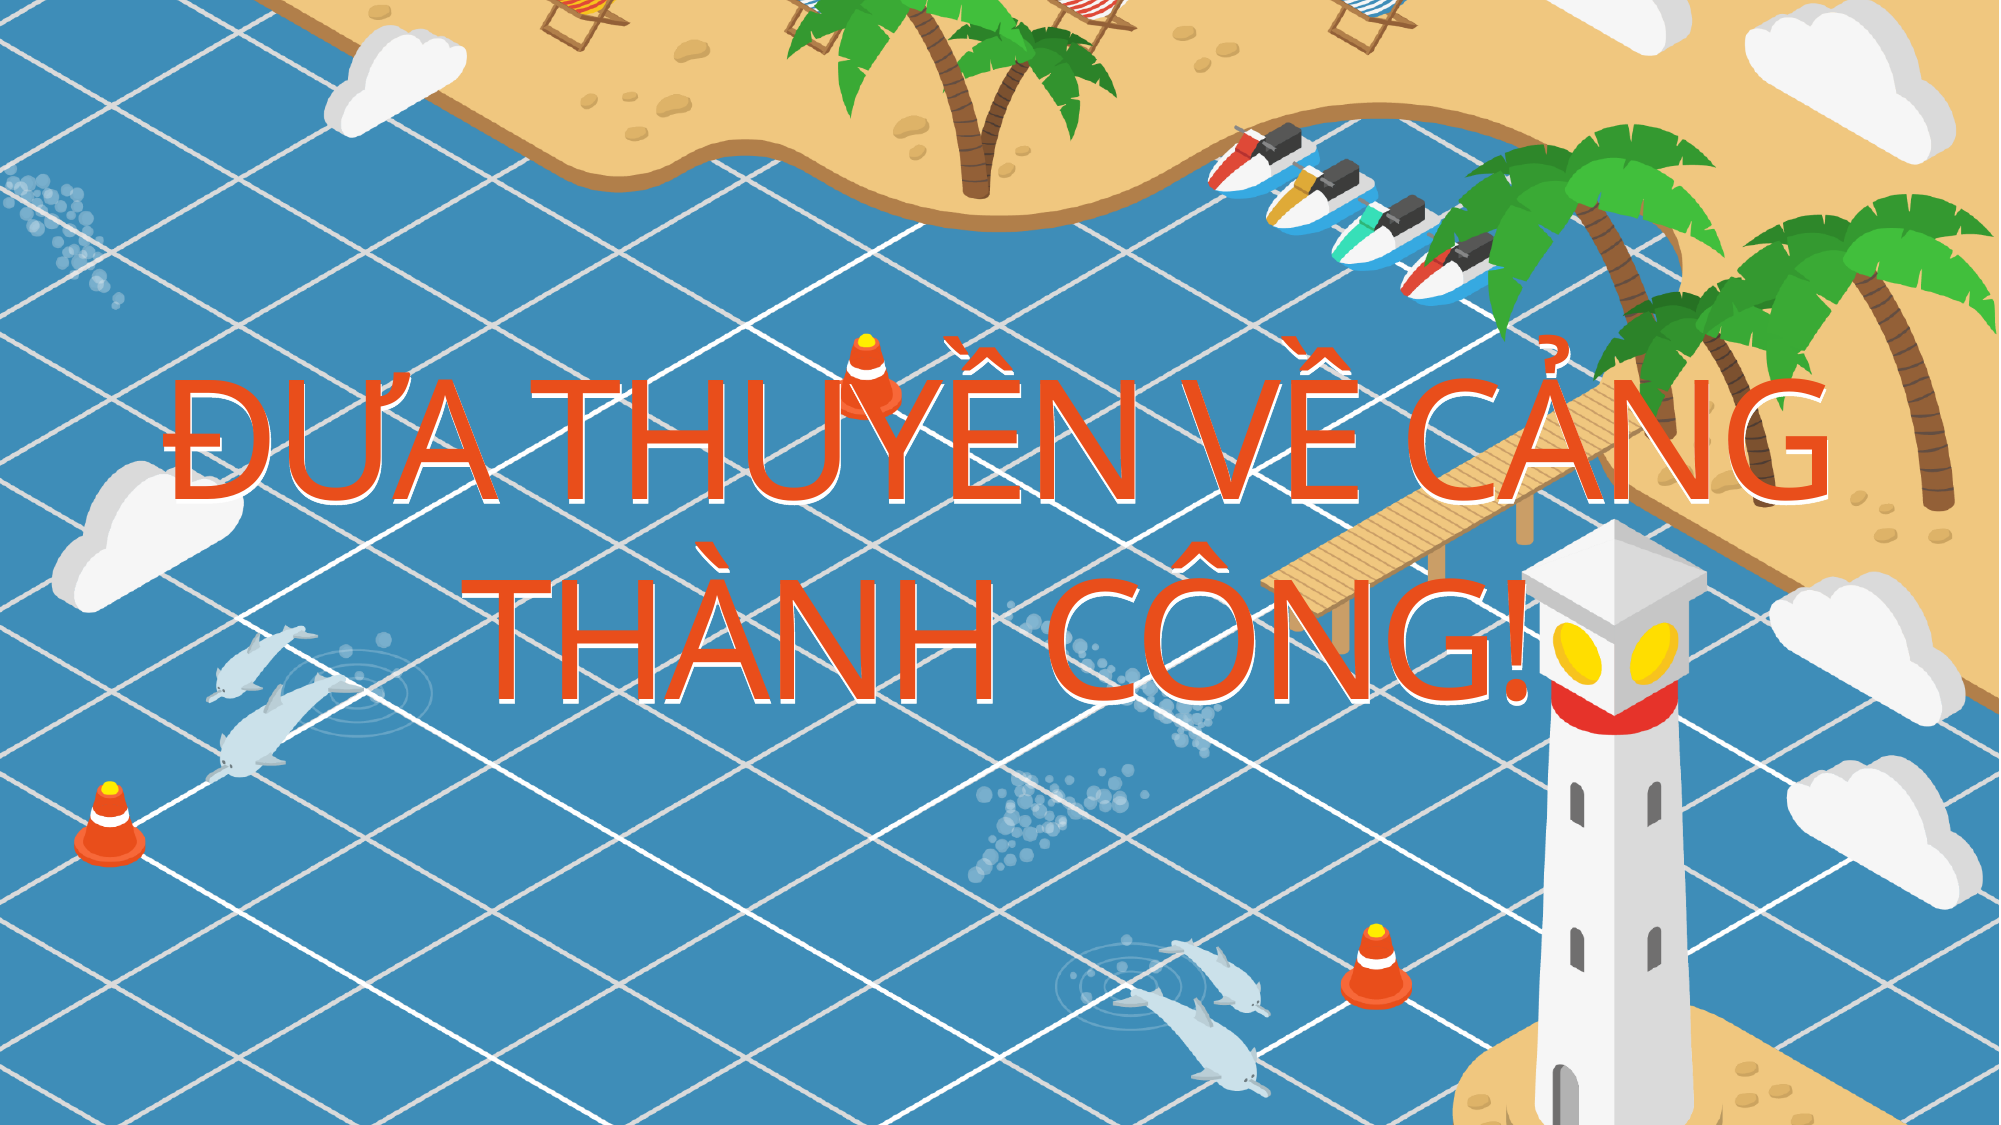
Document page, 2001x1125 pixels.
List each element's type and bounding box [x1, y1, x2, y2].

text_box [85, 325, 1915, 749]
picture [0, 0, 1999, 1125]
